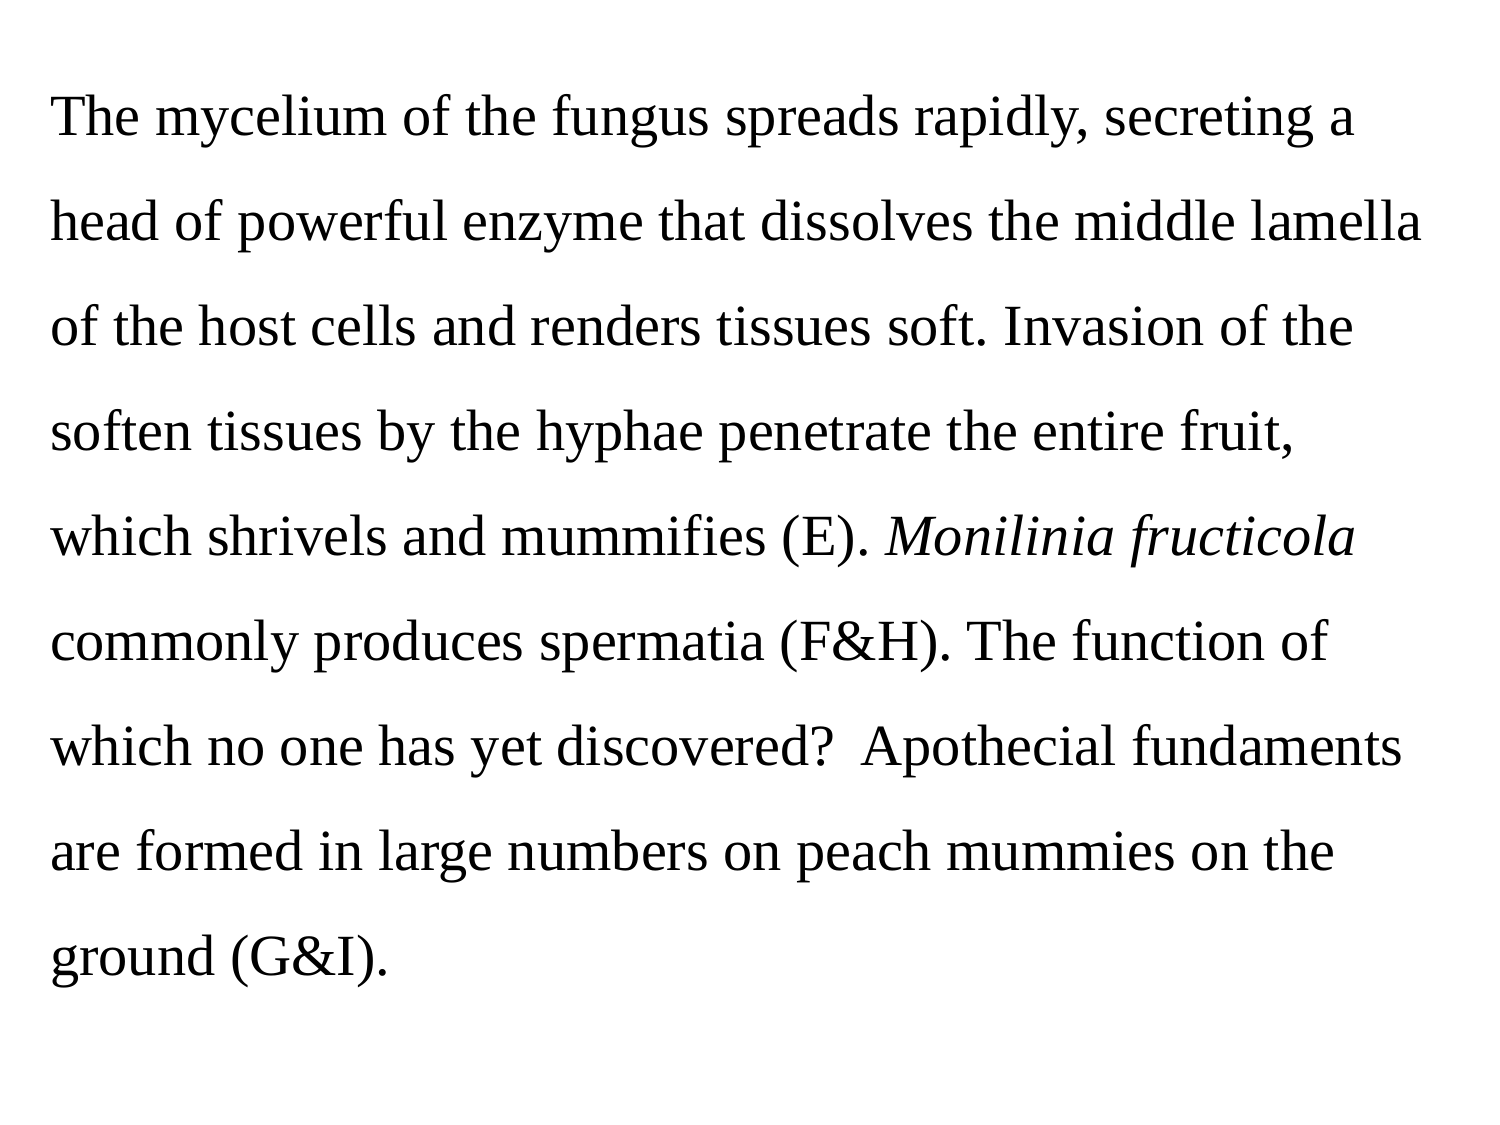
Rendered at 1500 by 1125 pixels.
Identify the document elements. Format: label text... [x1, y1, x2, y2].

text_box The mycelium of the fungus spreads rapidly, secreting a head of powerful enzyme that dissolves the middle lamella of the host cells and renders tissues soft. Invasion of the soften tissues by the hyphae penetrate the entire fruit, which shrivels and mummifies (E). Monilinia fructicola commonly produces spermatia (F&H). The function of which no one has yet discovered? Apothecial fundaments are formed in large numbers on peach mummies on the ground (G&I). [35, 35, 1454, 995]
